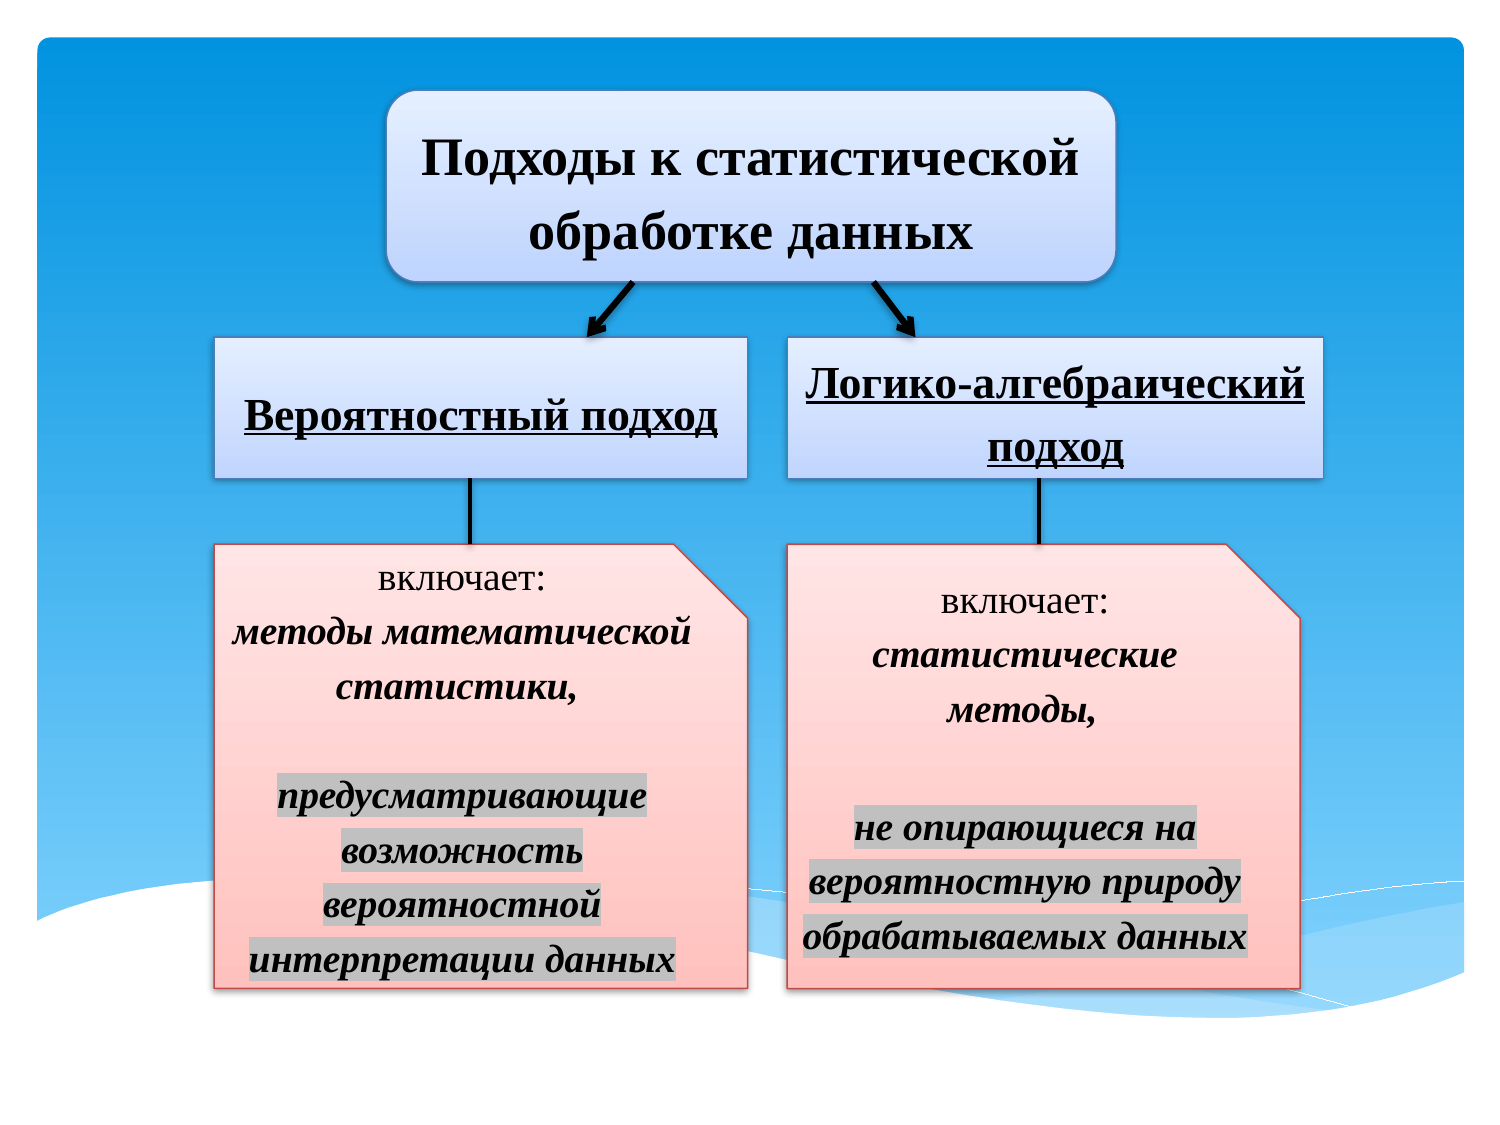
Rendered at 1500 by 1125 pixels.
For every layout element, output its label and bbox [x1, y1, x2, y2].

text_box [213, 89, 1324, 989]
